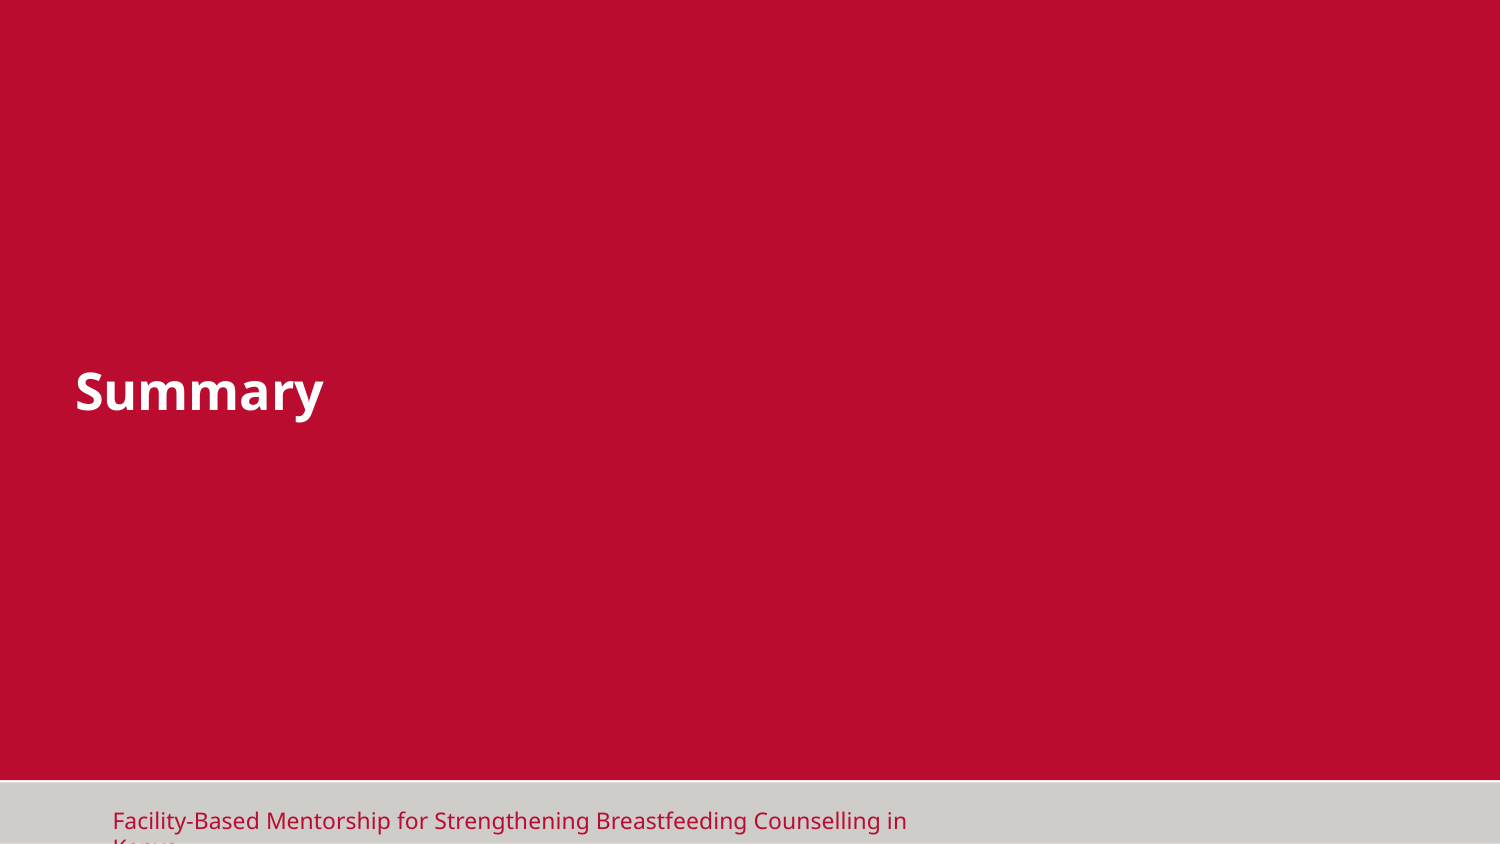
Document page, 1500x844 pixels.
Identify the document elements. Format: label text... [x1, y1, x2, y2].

title Summary [0, 0, 1500, 781]
